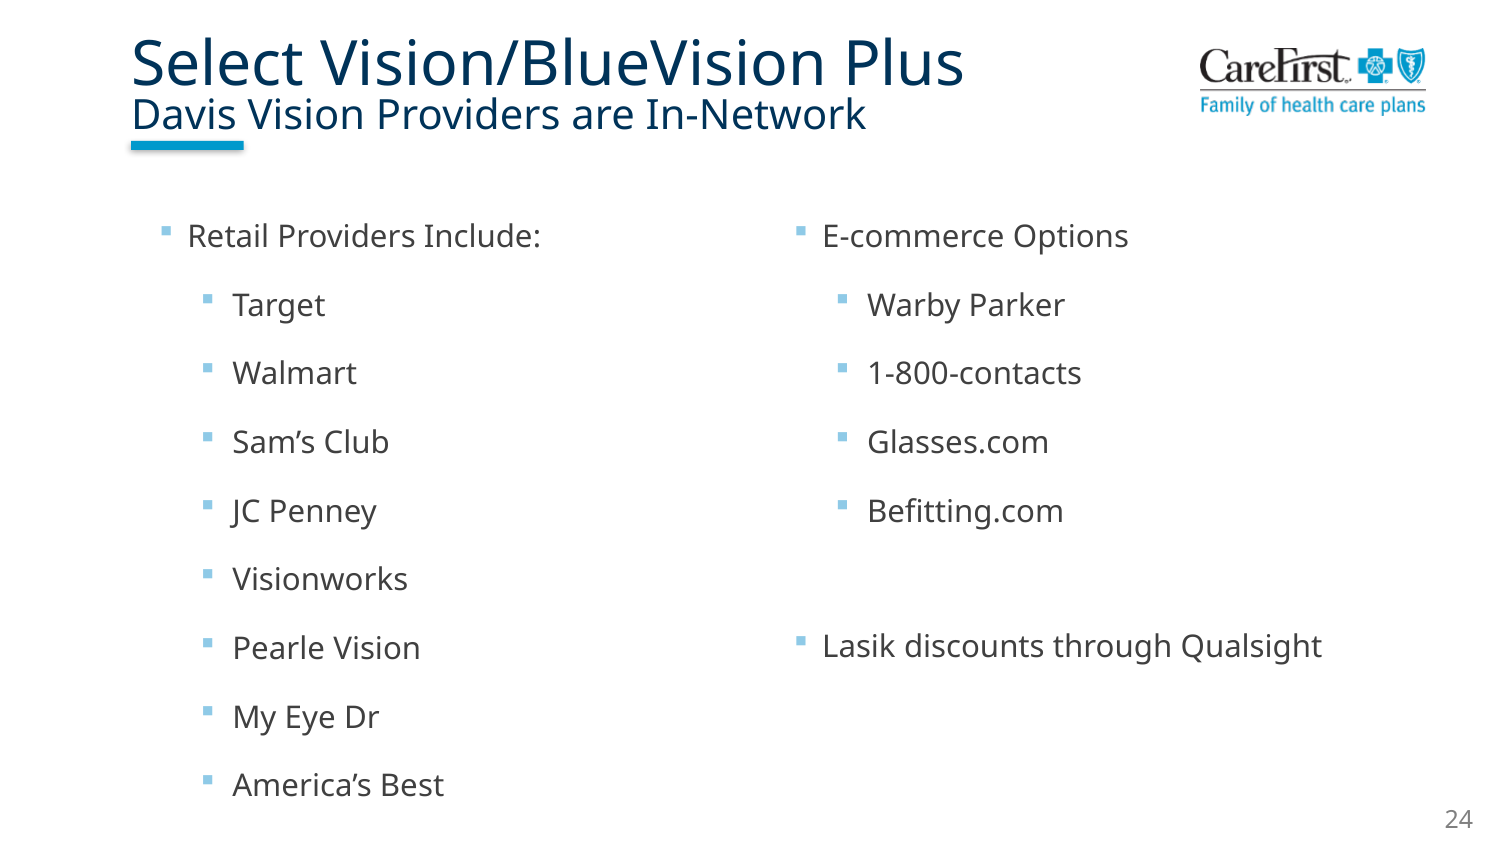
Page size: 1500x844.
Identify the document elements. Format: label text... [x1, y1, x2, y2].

slide_number 24 [1424, 796, 1474, 844]
list Retail Providers Include: Target Walmart Sam’s Club JC Penney Visionworks Pearle Vision My Eye Dr America’s Best [131, 141, 750, 819]
list E-commerce Options Warby Parker 1-800-contacts Glasses.com Befitting.com Lasik discounts through Qualsight [765, 141, 1385, 754]
picture [1201, 48, 1426, 116]
title Select Vision/BlueVision Plus Davis Vision Providers are In-Network [131, 37, 1201, 164]
picture [1406, 54, 1414, 79]
picture [1400, 52, 1406, 64]
